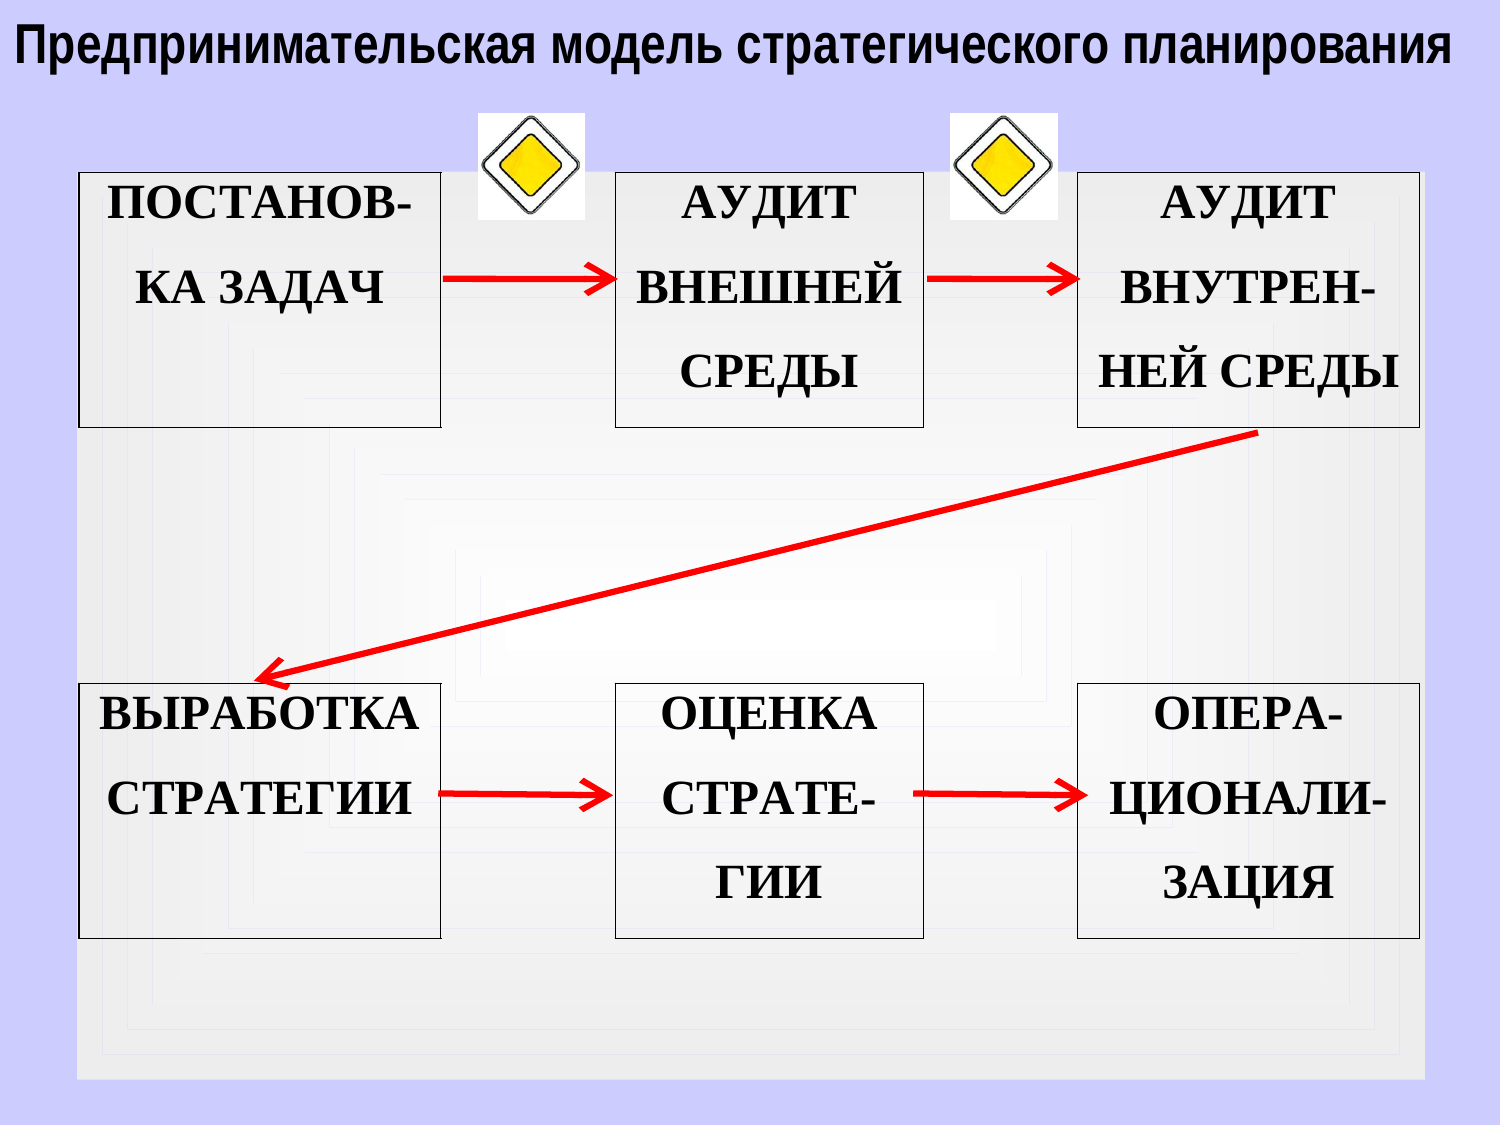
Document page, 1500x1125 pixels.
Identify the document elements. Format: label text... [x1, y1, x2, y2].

text_box Предпринимательская модель стратегического планирования [0, 0, 1500, 83]
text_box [76, 113, 1426, 1080]
